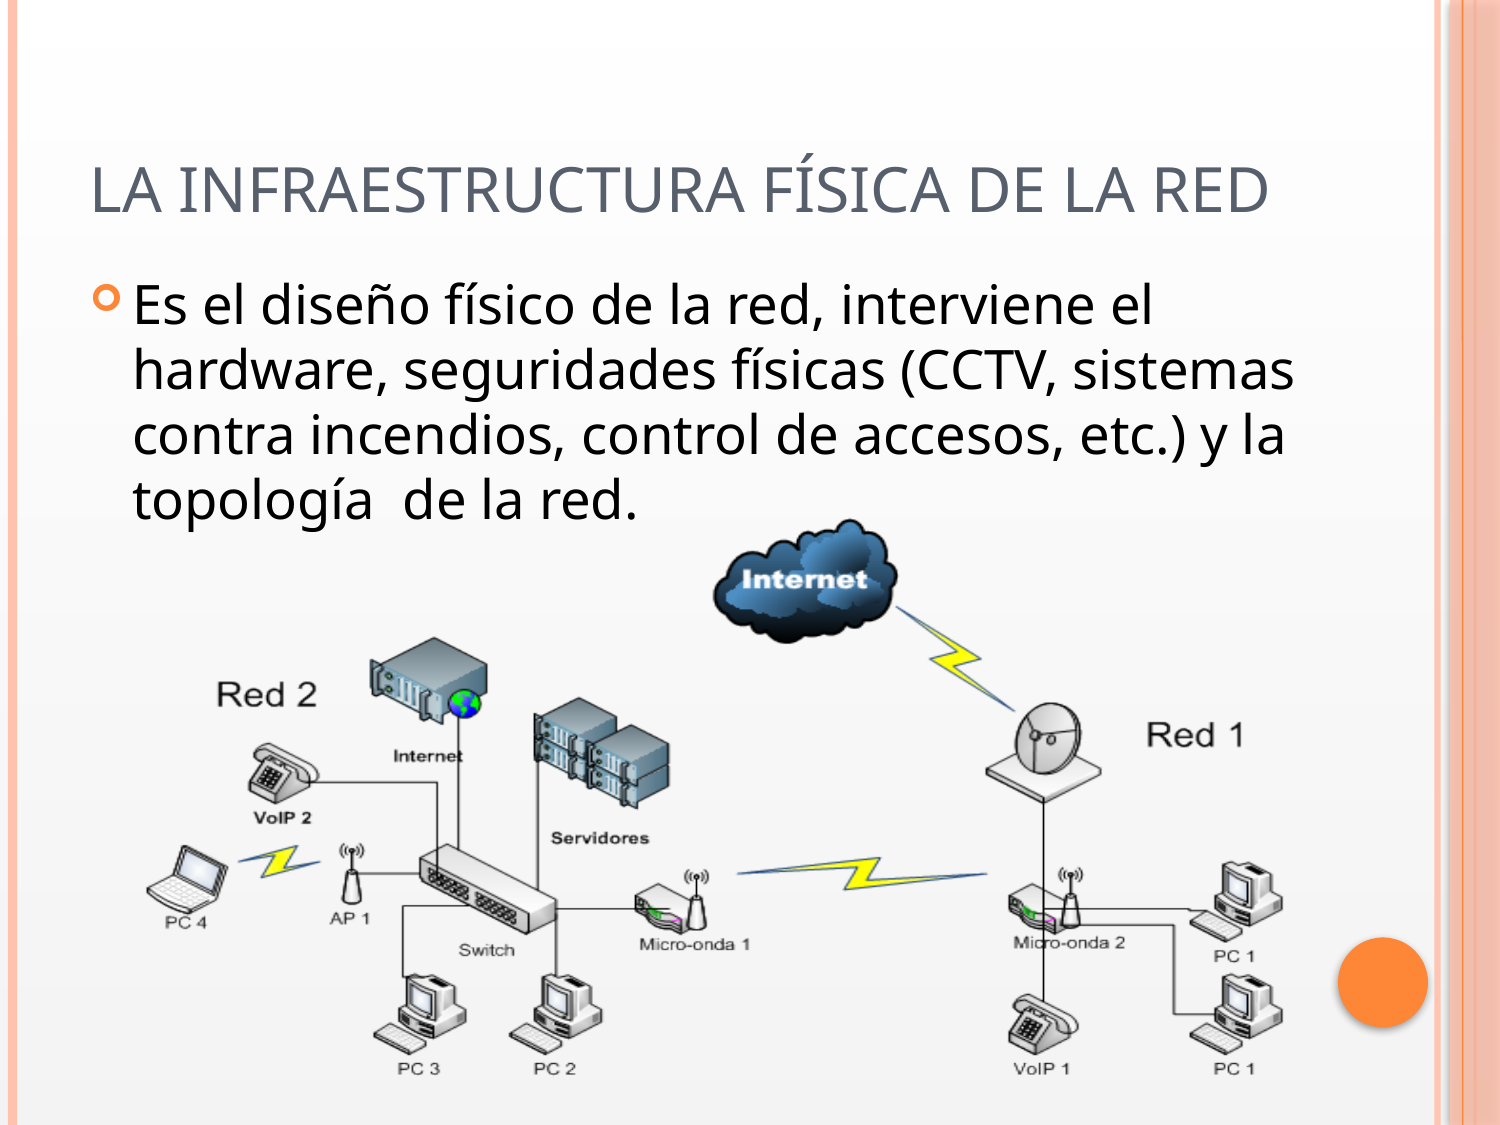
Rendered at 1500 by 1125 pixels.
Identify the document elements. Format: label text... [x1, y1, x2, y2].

list Es el diseño físico de la red, interviene el hardware, seguridades físicas (CCTV, sistemas contra incendios, control de accesos, etc.) y la topología de la red. [75, 262, 1424, 539]
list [142, 515, 1290, 1091]
title La infraestructura física de la red [75, 45, 1300, 233]
